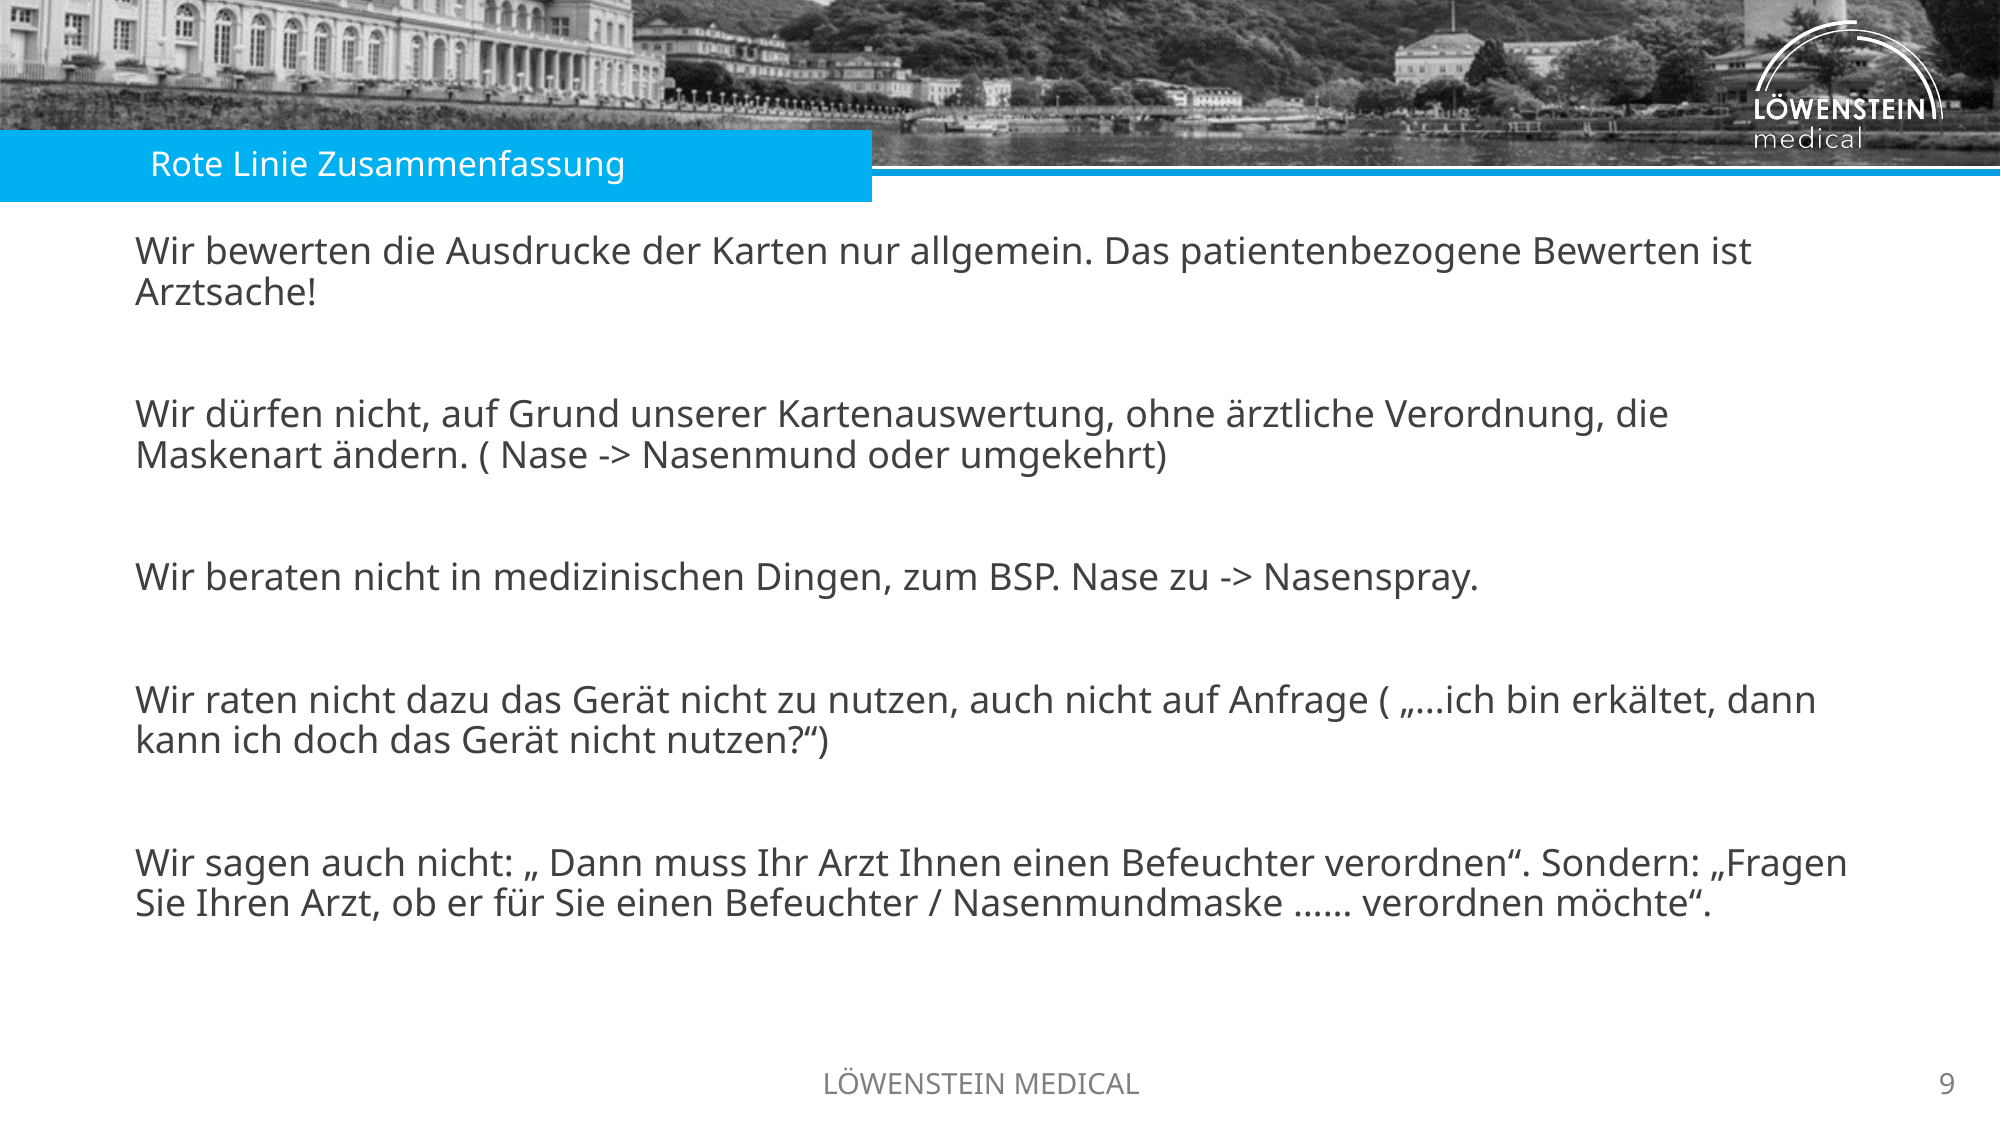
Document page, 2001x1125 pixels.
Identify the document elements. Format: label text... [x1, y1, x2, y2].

picture [0, 0, 2000, 166]
list Rote Linie Zusammenfassung [135, 129, 872, 202]
list Wir bewerten die Ausdrucke der Karten nur allgemein. Das patientenbezogene Bewerten ist Arztsache! Wir dürfen nicht, auf Grund unserer Kartenauswertung, ohne ärztliche Verordnung, die Maskenart ändern. ( Nase -> Nasenmund oder umgekehrt) Wir beraten nicht in medizinischen Dingen, zum BSP. Nase zu -> Nasenspray. Wir raten nicht dazu das Gerät nicht zu nutzen, auch nicht auf Anfrage ( „…ich bin erkältet, dann kann ich doch das Gerät nicht nutzen?“) Wir sagen auch nicht: „ Dann muss Ihr Arzt Ihnen einen Befeuchter verordnen“. Sondern: „Fragen Sie Ihren Arzt, ob er für Sie einen Befeuchter / Nasenmundmaske …… verordnen möchte“. [120, 224, 1880, 1024]
